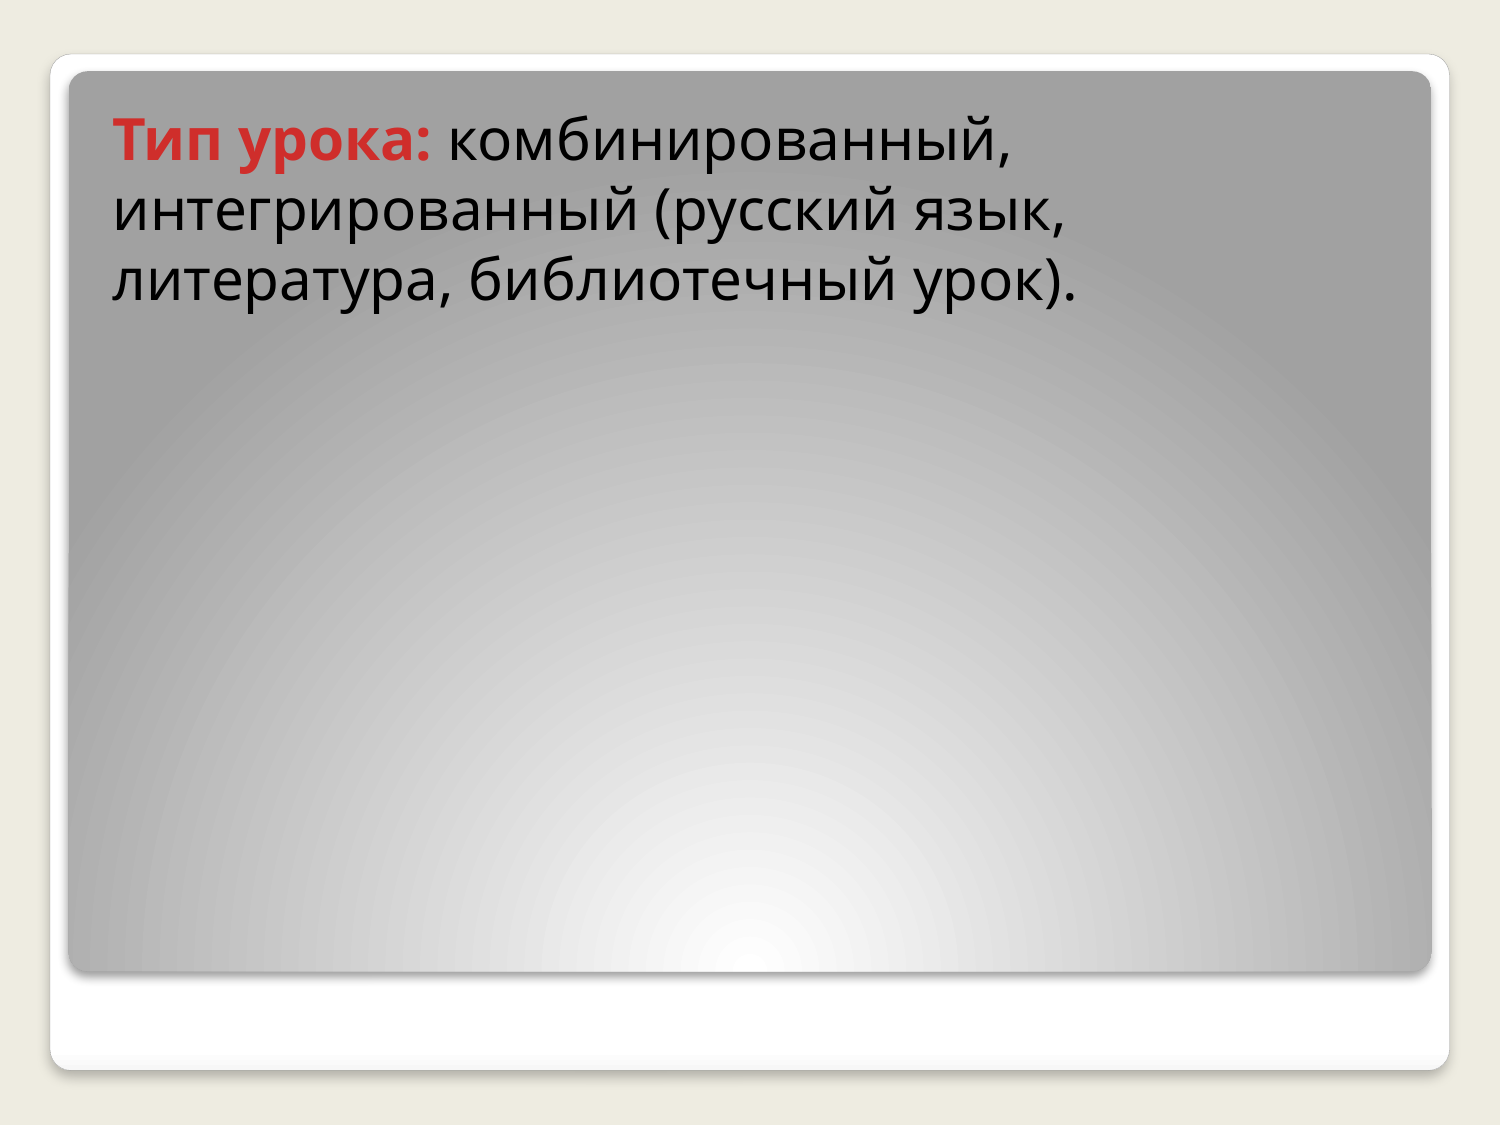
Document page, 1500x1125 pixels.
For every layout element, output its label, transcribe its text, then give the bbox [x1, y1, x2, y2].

list Тип урока: комбинированный, интегрированный (русский язык, литература, библиотечный урок). [82, 86, 1425, 774]
